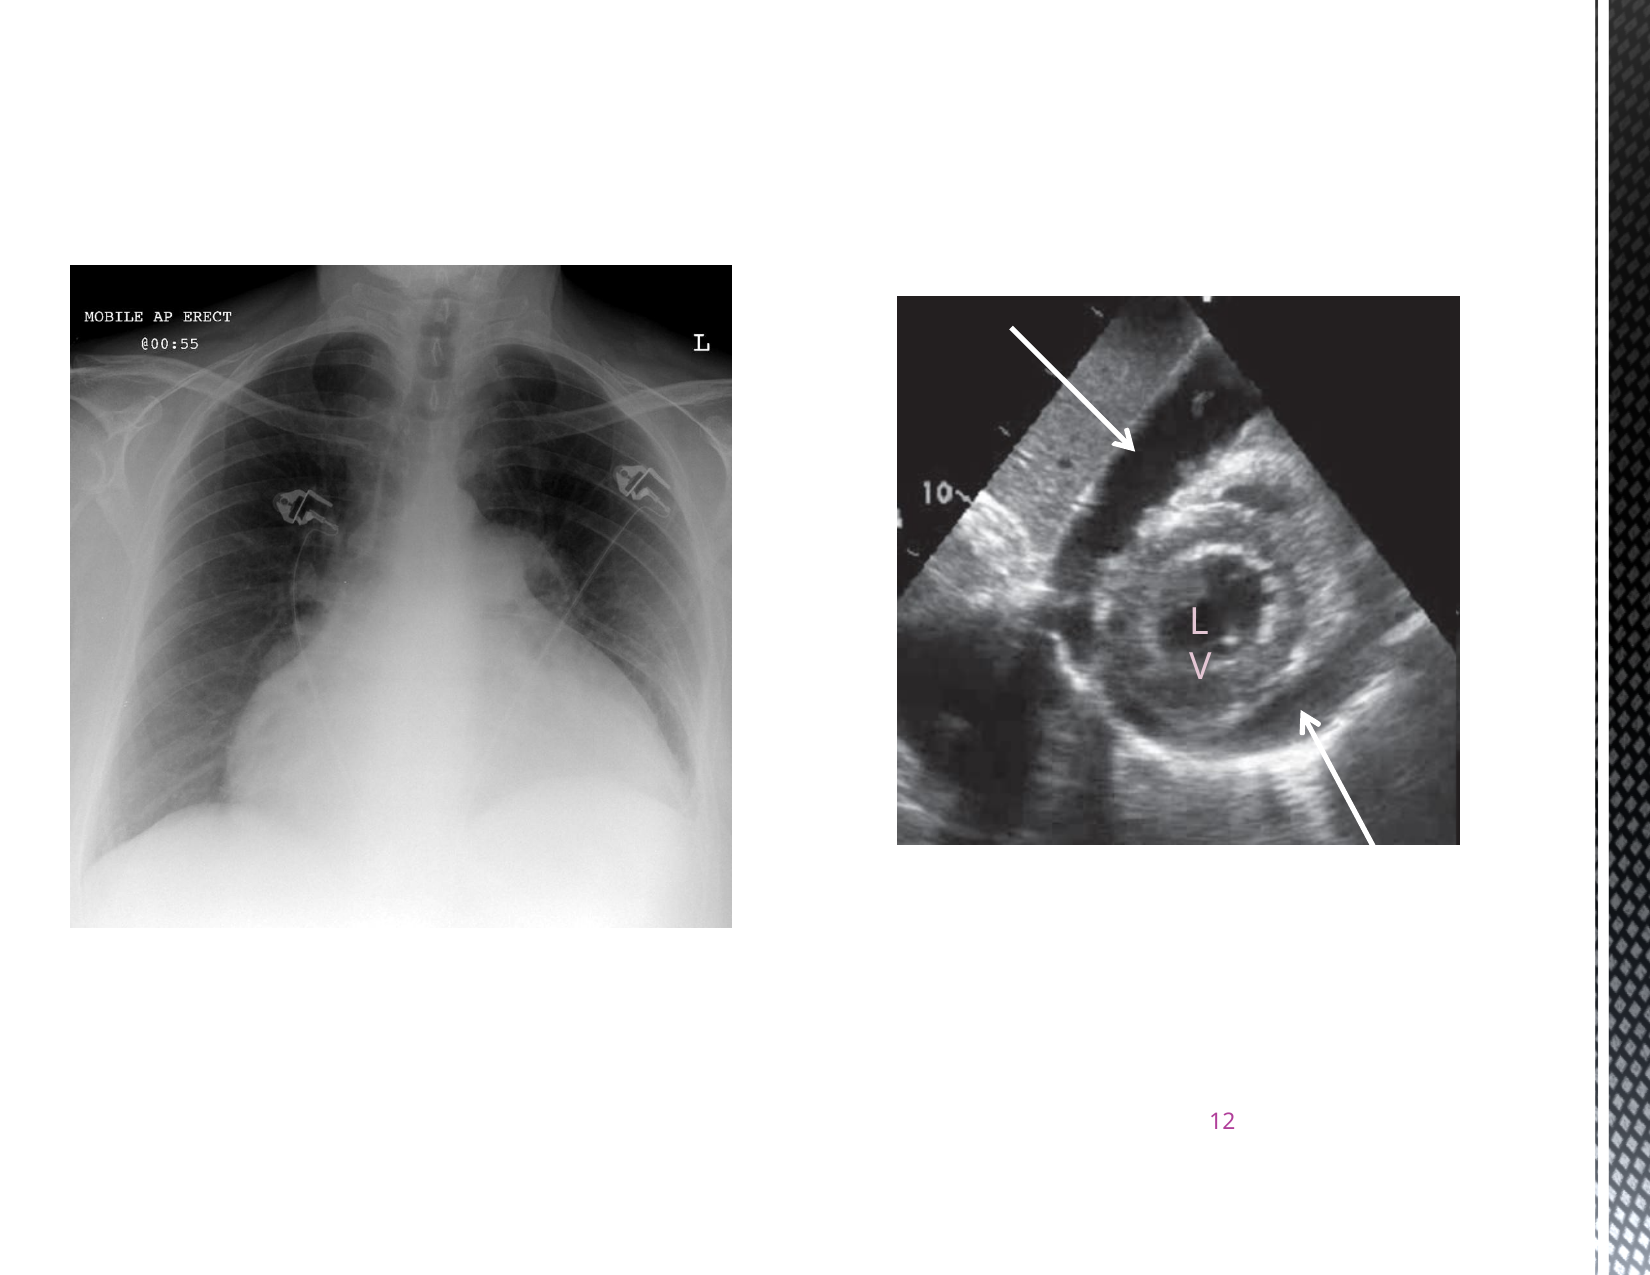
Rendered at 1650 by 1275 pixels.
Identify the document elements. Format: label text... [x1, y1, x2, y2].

text_box 12 [1207, 1104, 1237, 1134]
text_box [897, 296, 1460, 867]
picture [1592, 0, 1650, 1275]
picture [70, 265, 733, 928]
